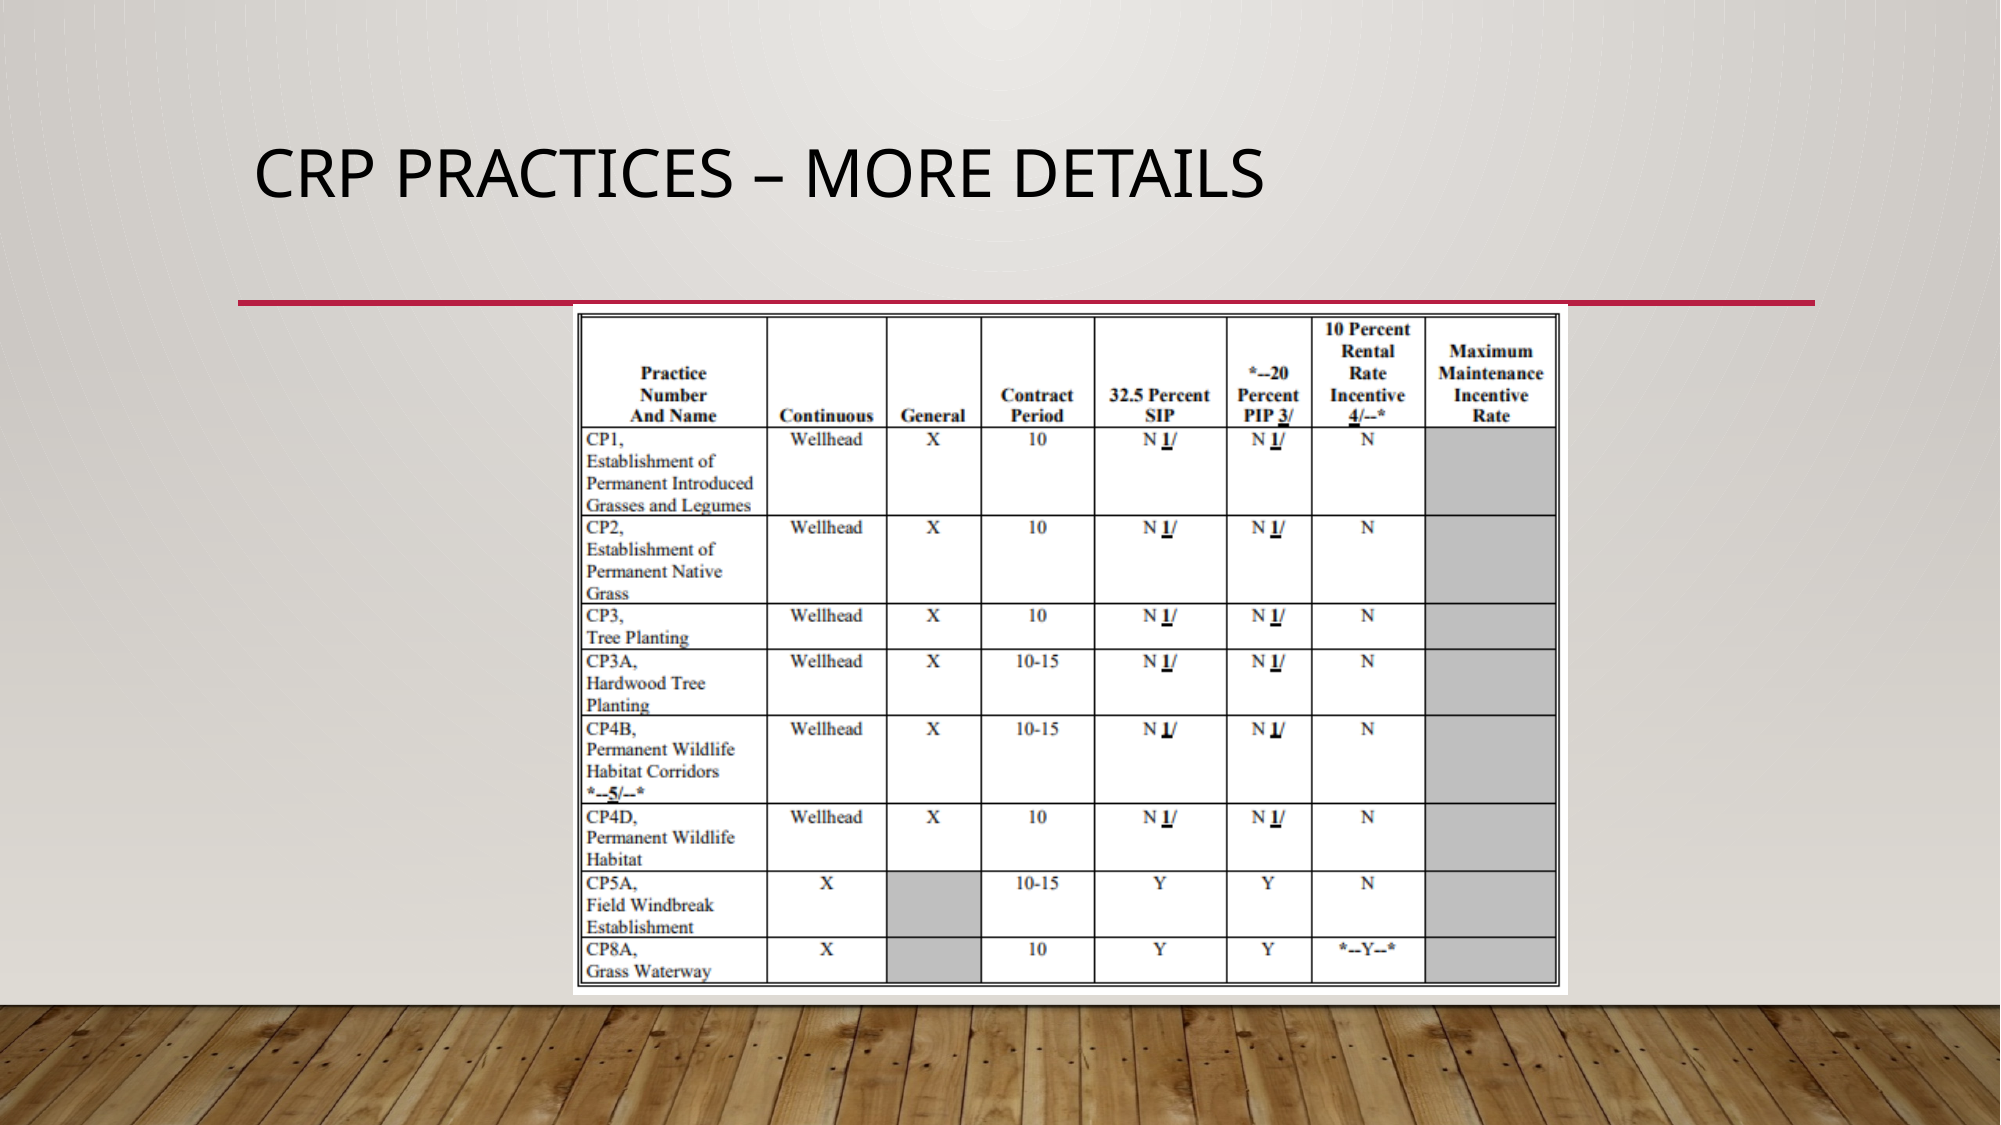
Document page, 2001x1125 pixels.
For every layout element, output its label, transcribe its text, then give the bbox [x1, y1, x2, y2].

picture [0, 1005, 2000, 1125]
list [573, 303, 1568, 995]
title CRP practices – More details [238, 131, 1814, 305]
